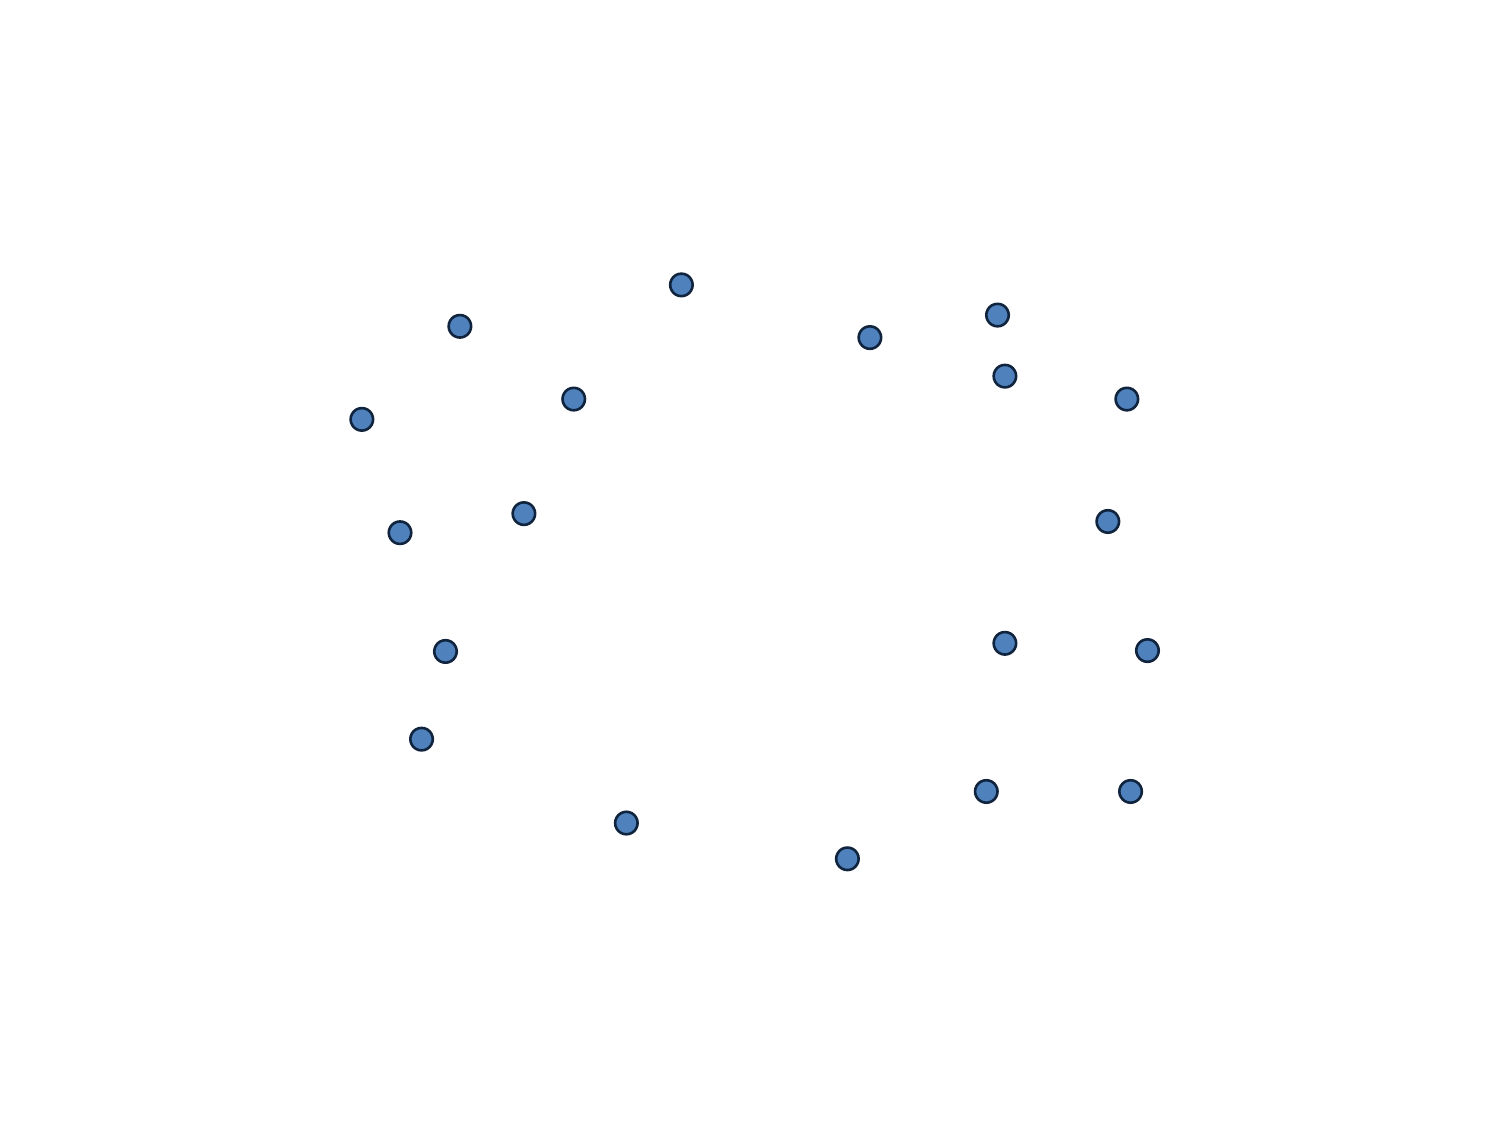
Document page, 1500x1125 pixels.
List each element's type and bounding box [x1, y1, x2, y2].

text_box [350, 273, 1159, 870]
